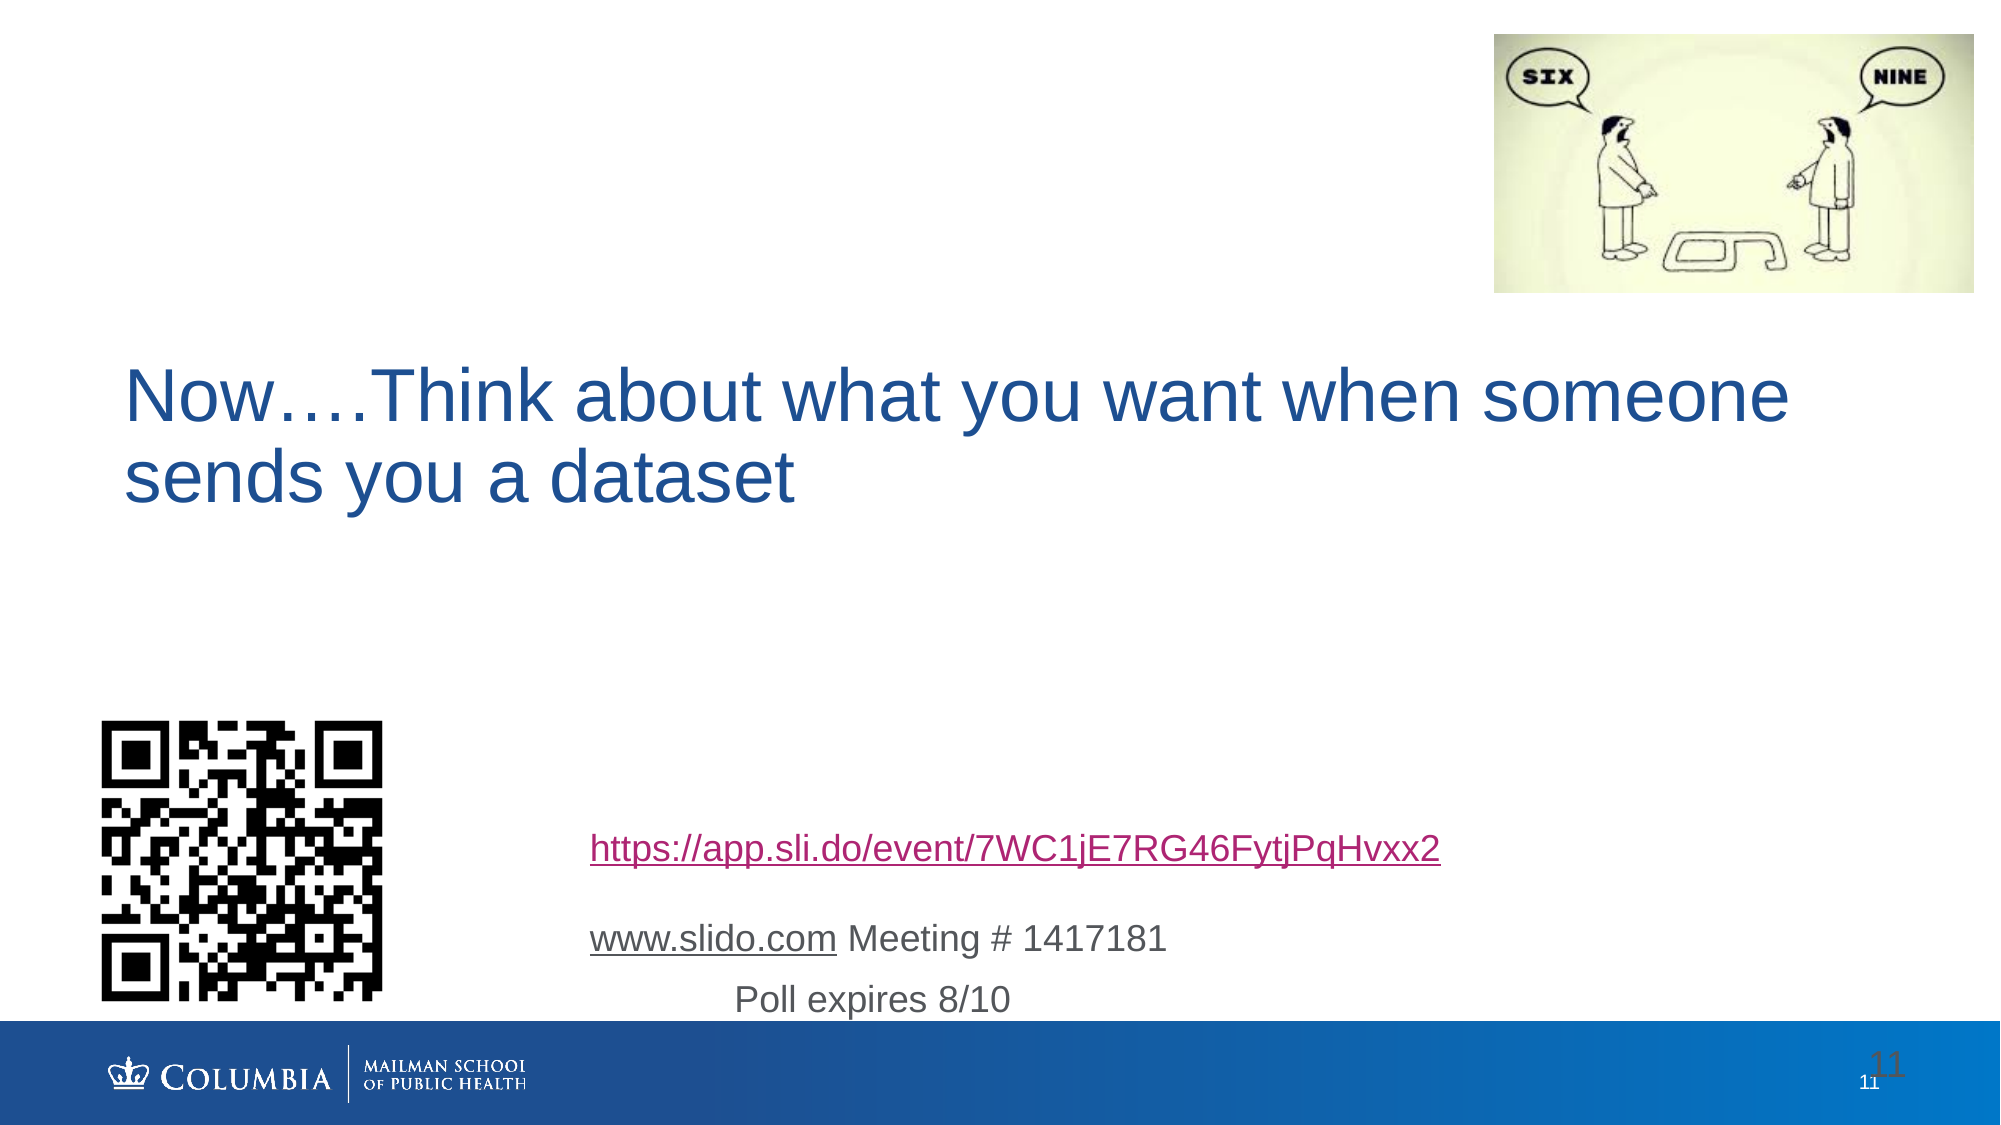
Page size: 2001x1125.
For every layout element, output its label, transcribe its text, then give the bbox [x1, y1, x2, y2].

text_box https://app.sli.do/event/7WC1jE7RG46FytjPqHvxx2 www.slido.com Meeting # 1417181 [575, 816, 1457, 967]
title Now….Think about what you want when someone sends you a dataset [109, 342, 1974, 468]
text_box Poll expires 8/10 [734, 968, 885, 1118]
picture [81, 701, 401, 1020]
slide_number 11 [1853, 1019, 1974, 1106]
picture [1494, 34, 1974, 293]
